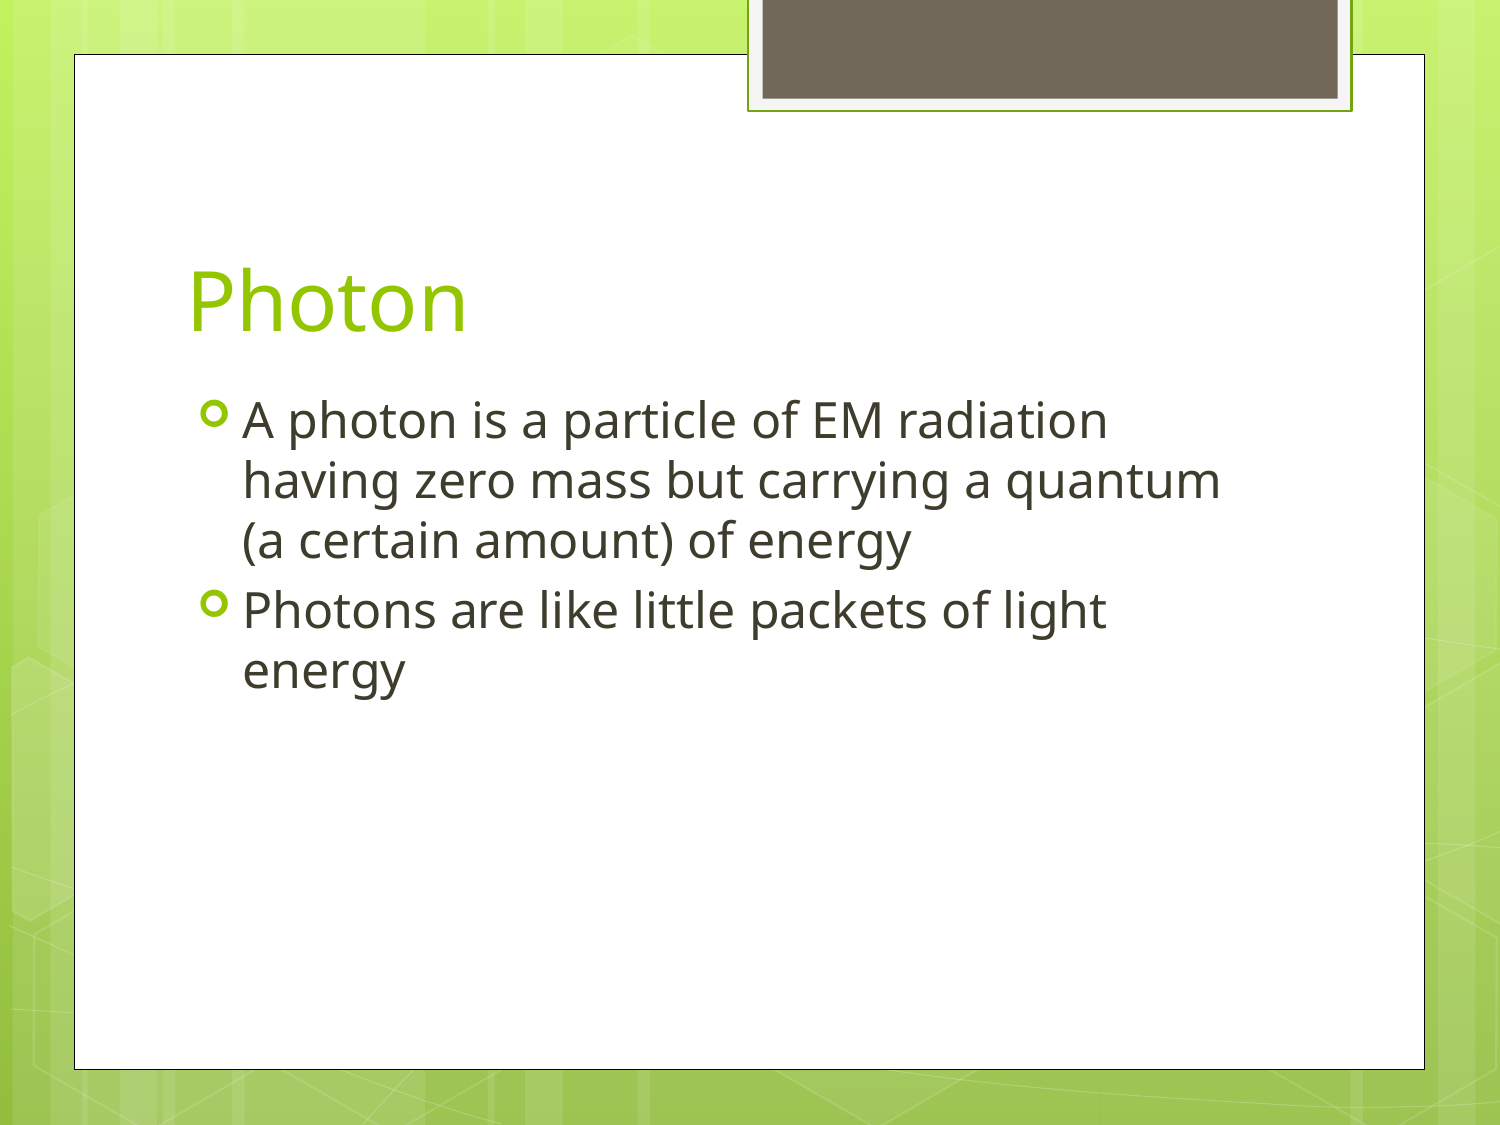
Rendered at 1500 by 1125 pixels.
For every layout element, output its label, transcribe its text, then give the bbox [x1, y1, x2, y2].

list A photon is a particle of EM radiation having zero mass but carrying a quantum (a certain amount) of energy Photons are like little packets of light energy [171, 381, 1283, 957]
title Photon [171, 168, 1324, 357]
